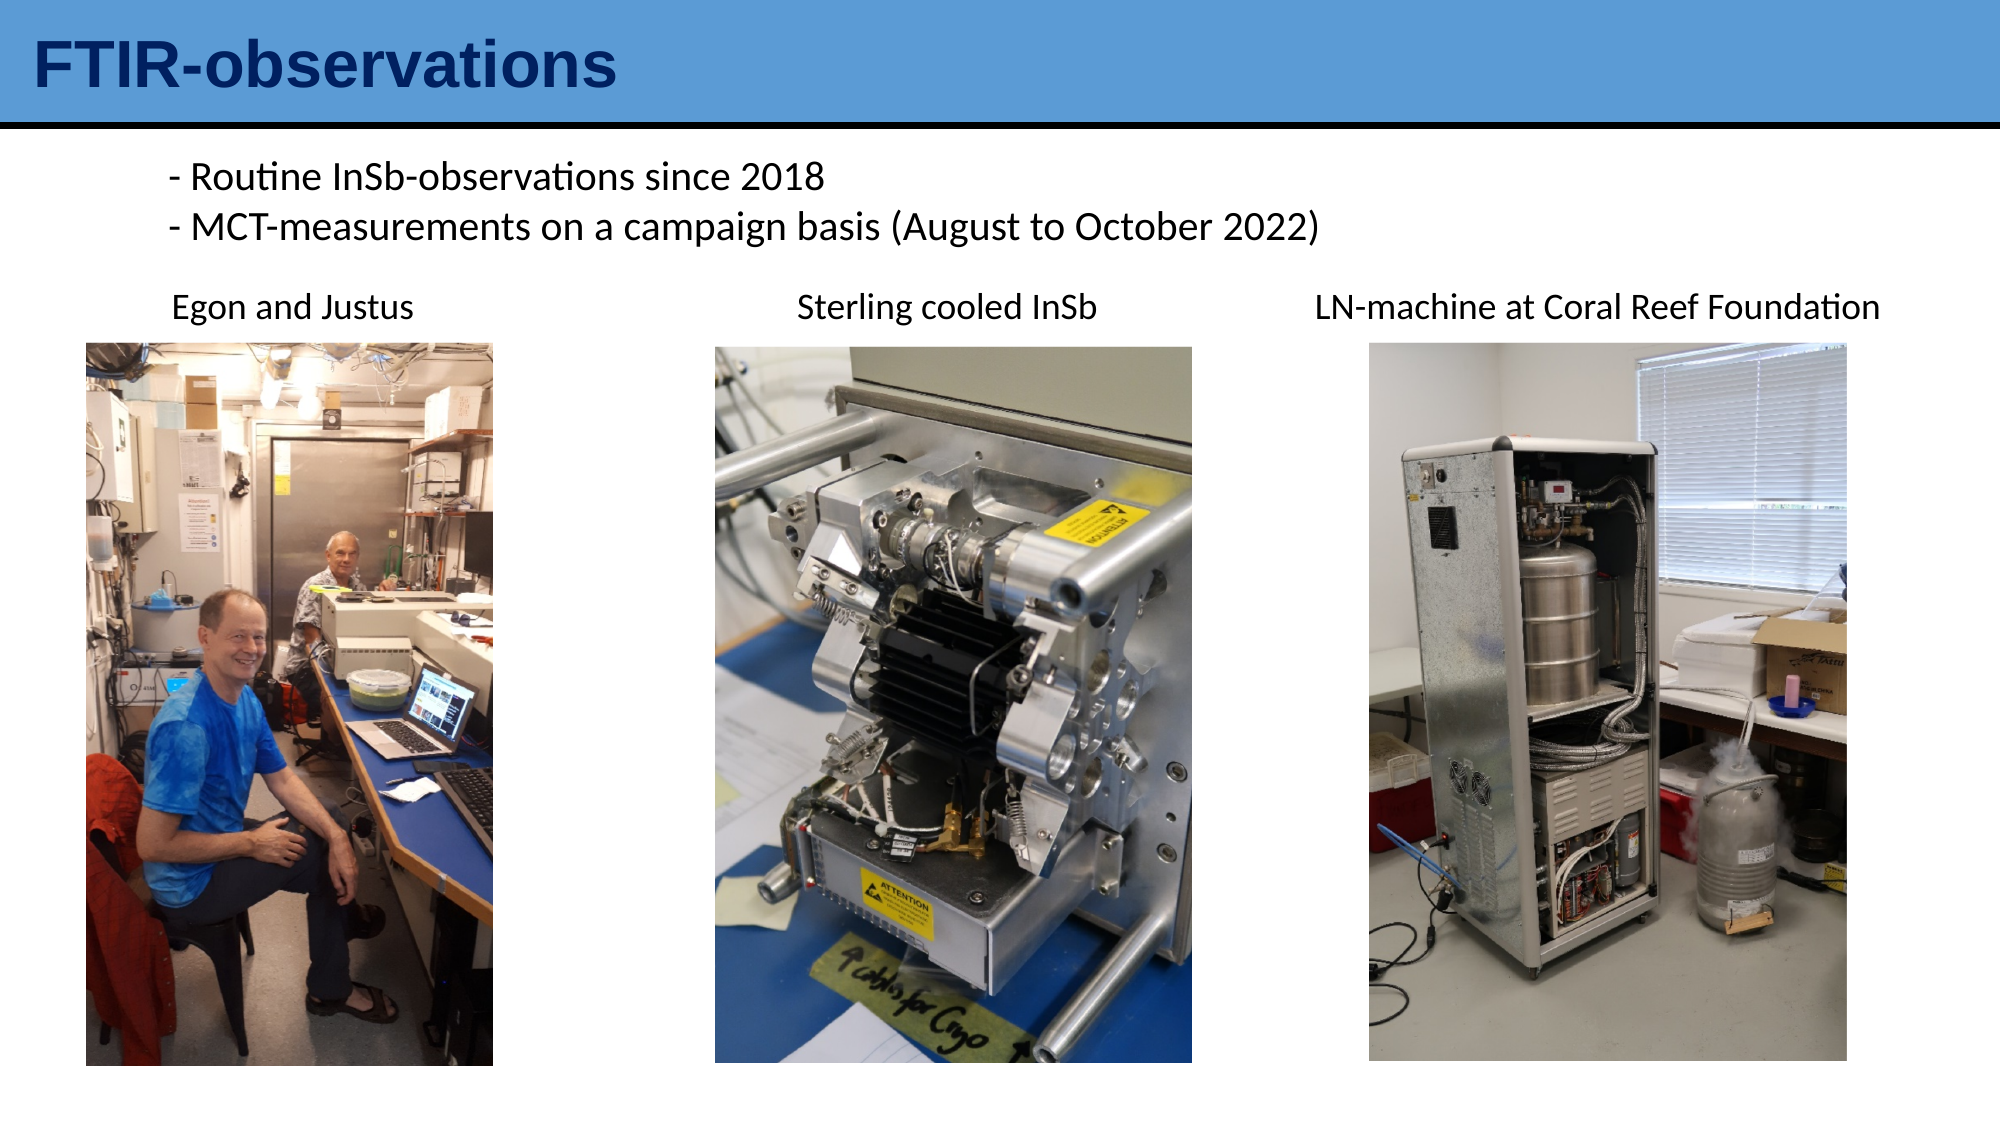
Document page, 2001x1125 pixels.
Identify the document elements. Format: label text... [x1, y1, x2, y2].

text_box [0, 0, 2000, 126]
picture [0, 343, 1967, 1066]
text_box Egon and Justus Sterling cooled InSb LN-machine at Coral Reef Foundation [156, 274, 1897, 335]
text_box - Routine InSb-observations since 2018 - MCT-measurements on a campaign basis (August to October 2022) [153, 141, 1337, 257]
